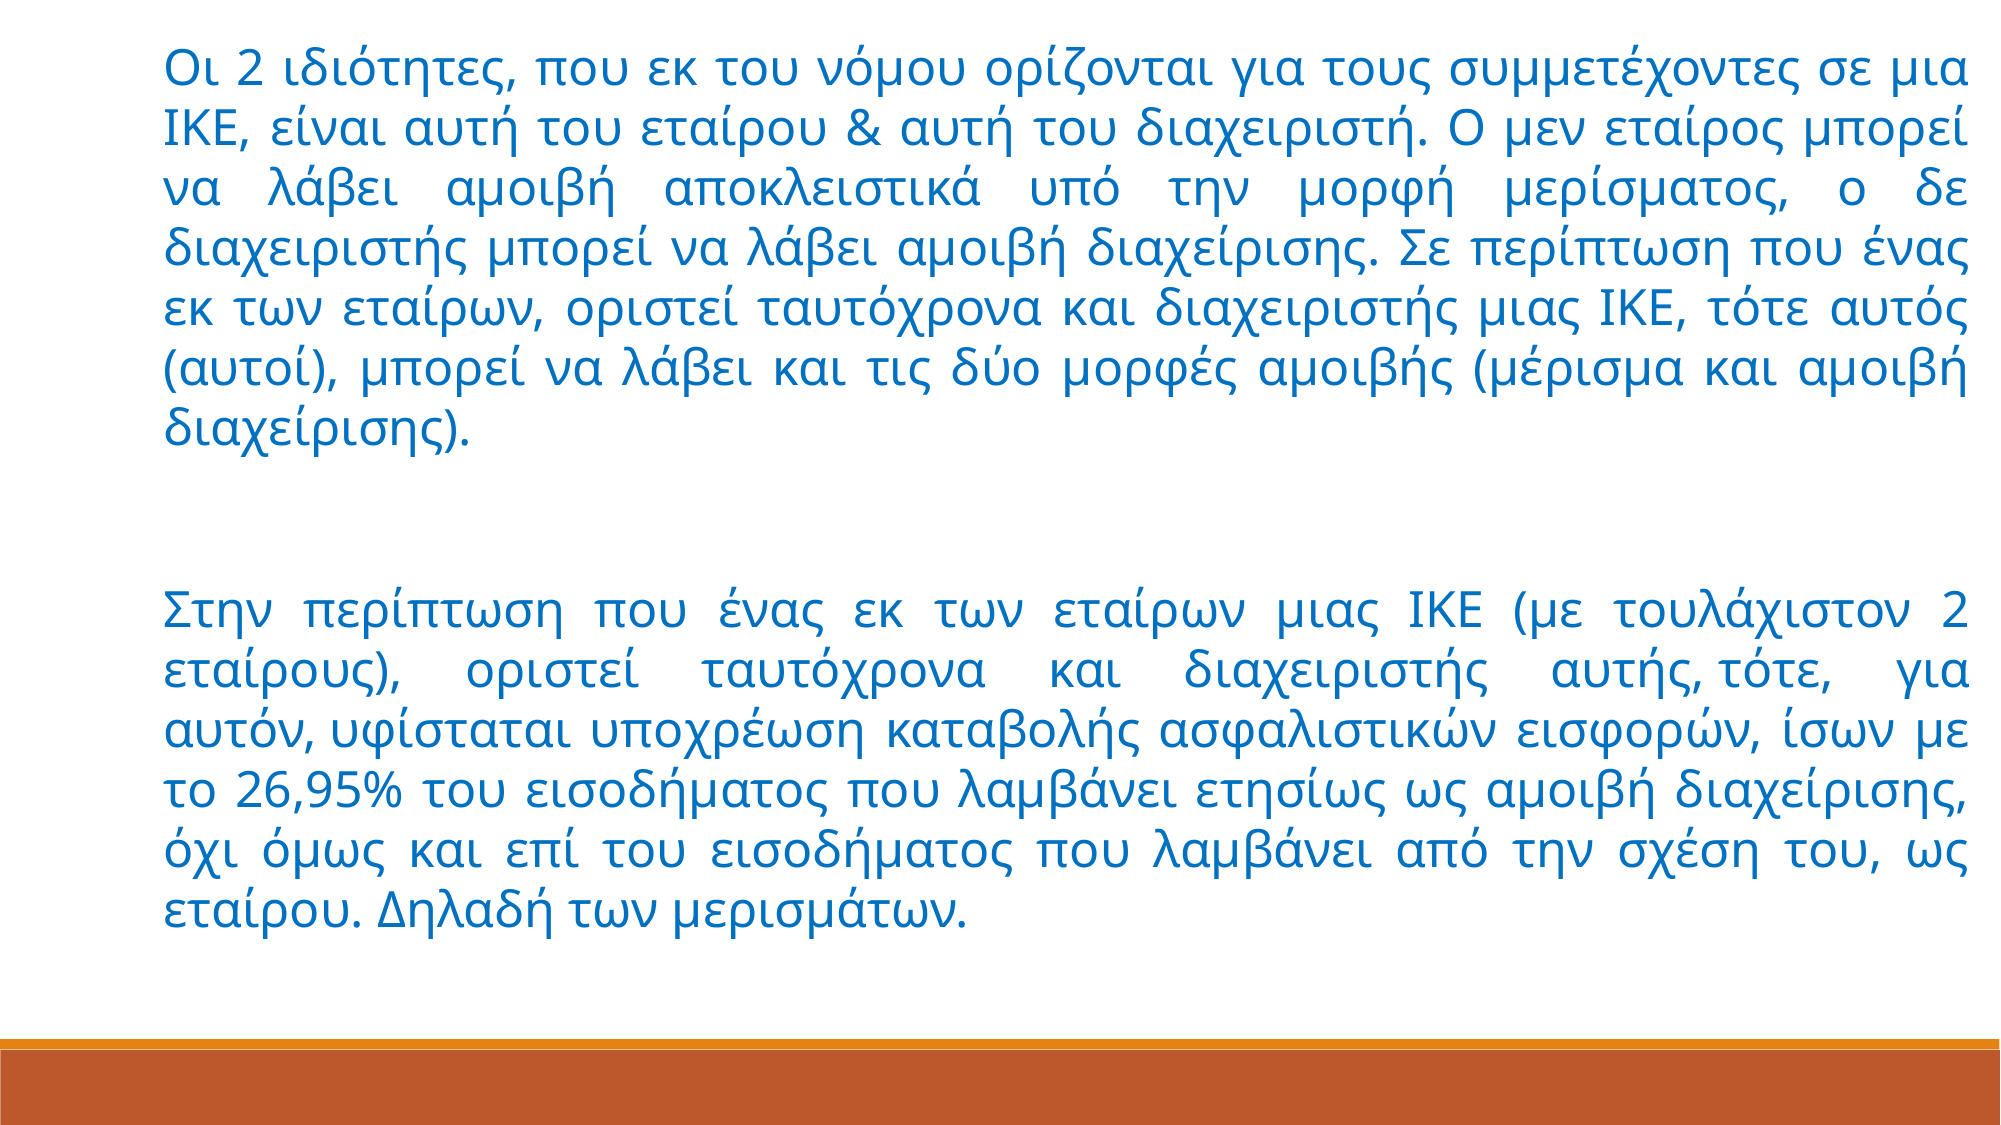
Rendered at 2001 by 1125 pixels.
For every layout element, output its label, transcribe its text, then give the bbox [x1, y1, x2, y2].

text_box Οι 2 ιδιότητες, που εκ του νόμου ορίζονται για τους συμμετέχοντες σε μια ΙΚΕ, είναι αυτή του εταίρου & αυτή του διαχειριστή. Ο μεν εταίρος μπορεί να λάβει αμοιβή αποκλειστικά υπό την μορφή μερίσματος, ο δε διαχειριστής μπορεί να λάβει αμοιβή διαχείρισης. Σε περίπτωση που ένας εκ των εταίρων, οριστεί ταυτόχρονα και διαχειριστής μιας ΙΚΕ, τότε αυτός (αυτοί), μπορεί να λάβει και τις δύο μορφές αμοιβής (μέρισμα και αμοιβή διαχείρισης). Στην περίπτωση που ένας εκ των εταίρων μιας ΙΚΕ (με τουλάχιστον 2 εταίρους), οριστεί ταυτόχρονα και διαχειριστής αυτής, τότε, για αυτόν, υφίσταται υποχρέωση καταβολής ασφαλιστικών εισφορών, ίσων με το 26,95% του εισοδήματος που λαμβάνει ετησίως ως αμοιβή διαχείρισης, όχι όμως και επί του εισοδήματος που λαμβάνει από την σχέση του, ως εταίρου. Δηλαδή των μερισμάτων. [148, 27, 1985, 1037]
